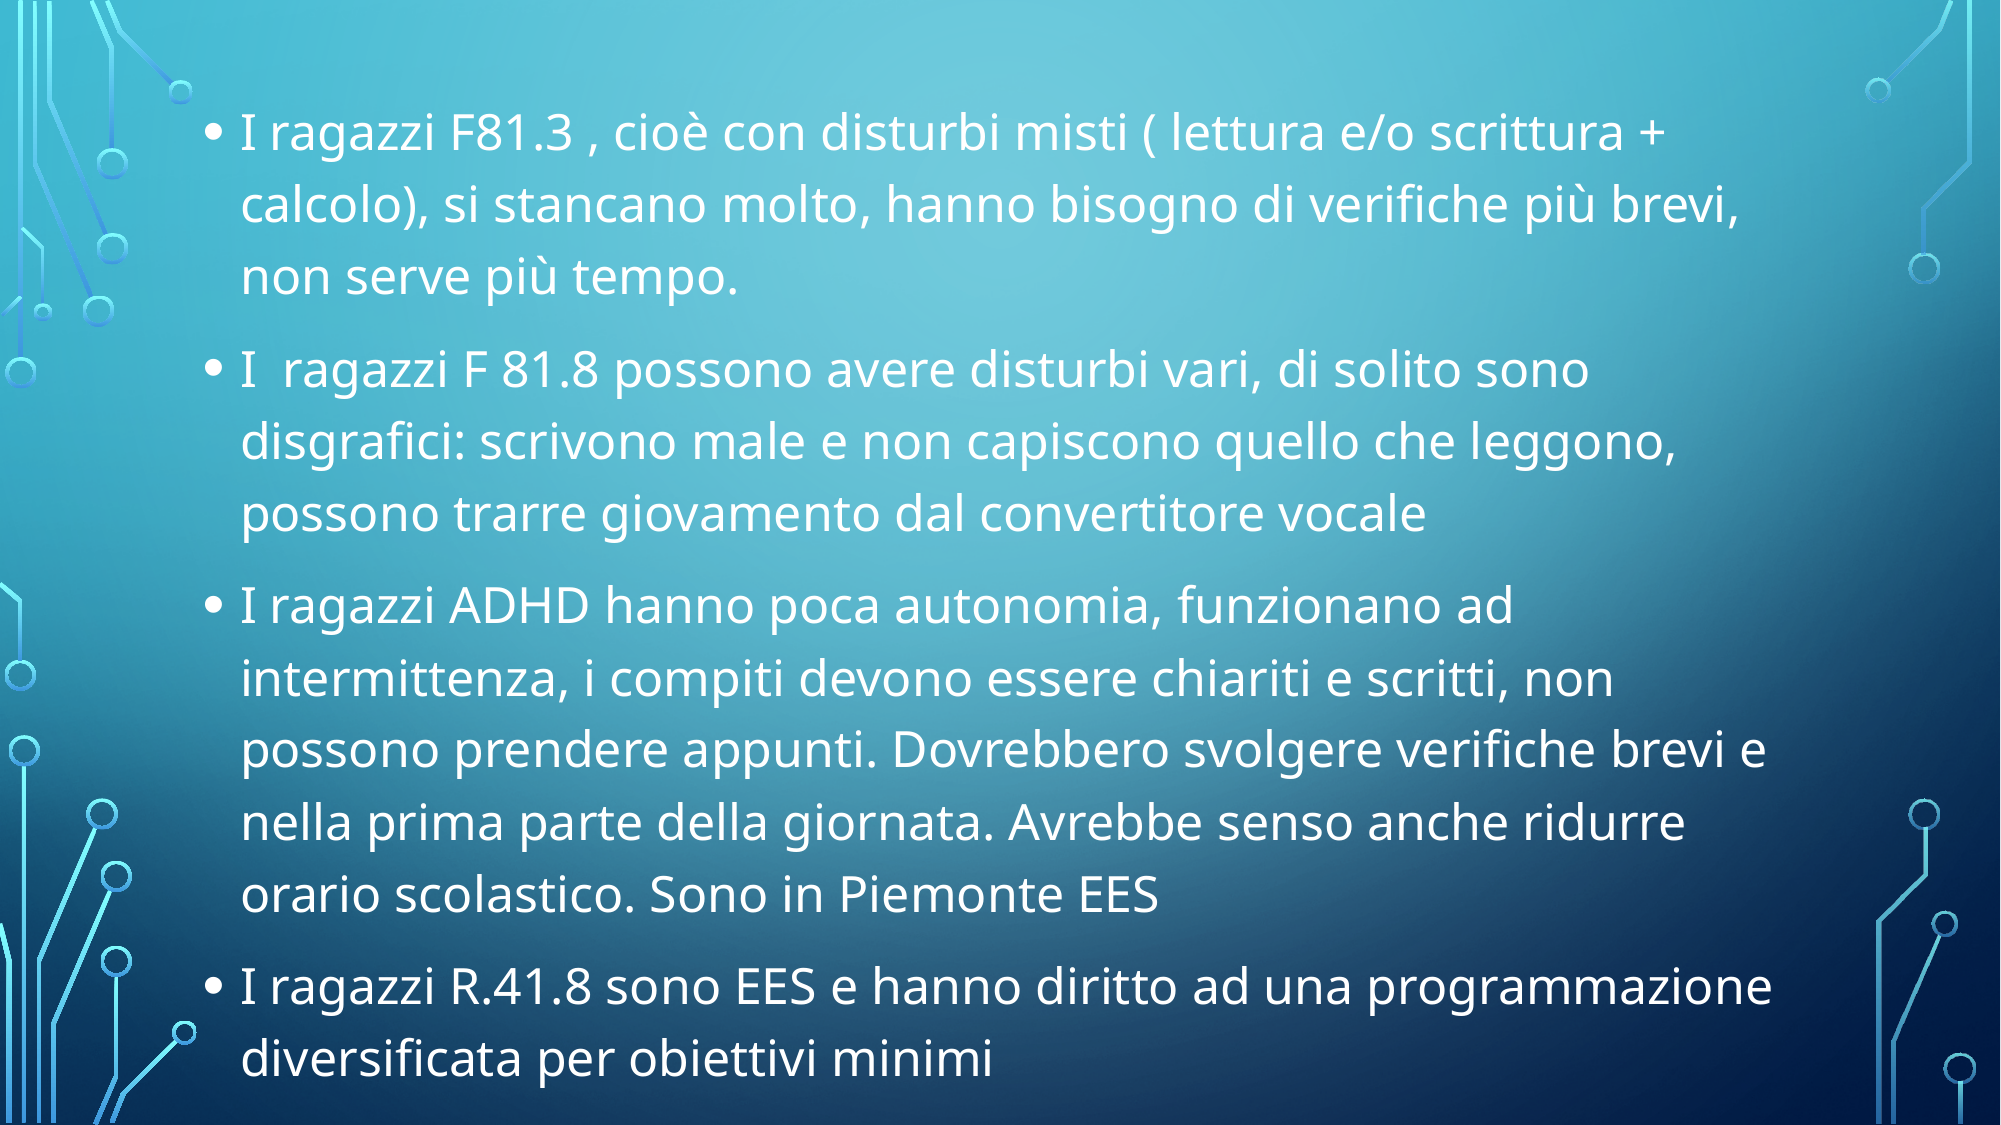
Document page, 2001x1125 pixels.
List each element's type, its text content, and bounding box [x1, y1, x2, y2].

list I ragazzi F81.3 , cioè con disturbi misti ( lettura e/o scrittura + calcolo), si stancano molto, hanno bisogno di verifiche più brevi, non serve più tempo. I ragazzi F 81.8 possono avere disturbi vari, di solito sono disgrafici: scrivono male e non capiscono quello che leggono, possono trarre giovamento dal convertitore vocale I ragazzi ADHD hanno poca autonomia, funzionano ad intermittenza, i compiti devono essere chiariti e scritti, non possono prendere appunti. Dovrebbero svolgere verifiche brevi e nella prima parte della giornata. Avrebbe senso anche ridurre orario scolastico. Sono in Piemonte EES I ragazzi R.41.8 sono EES e hanno diritto ad una programmazione diversificata per obiettivi minimi [187, 80, 1813, 950]
